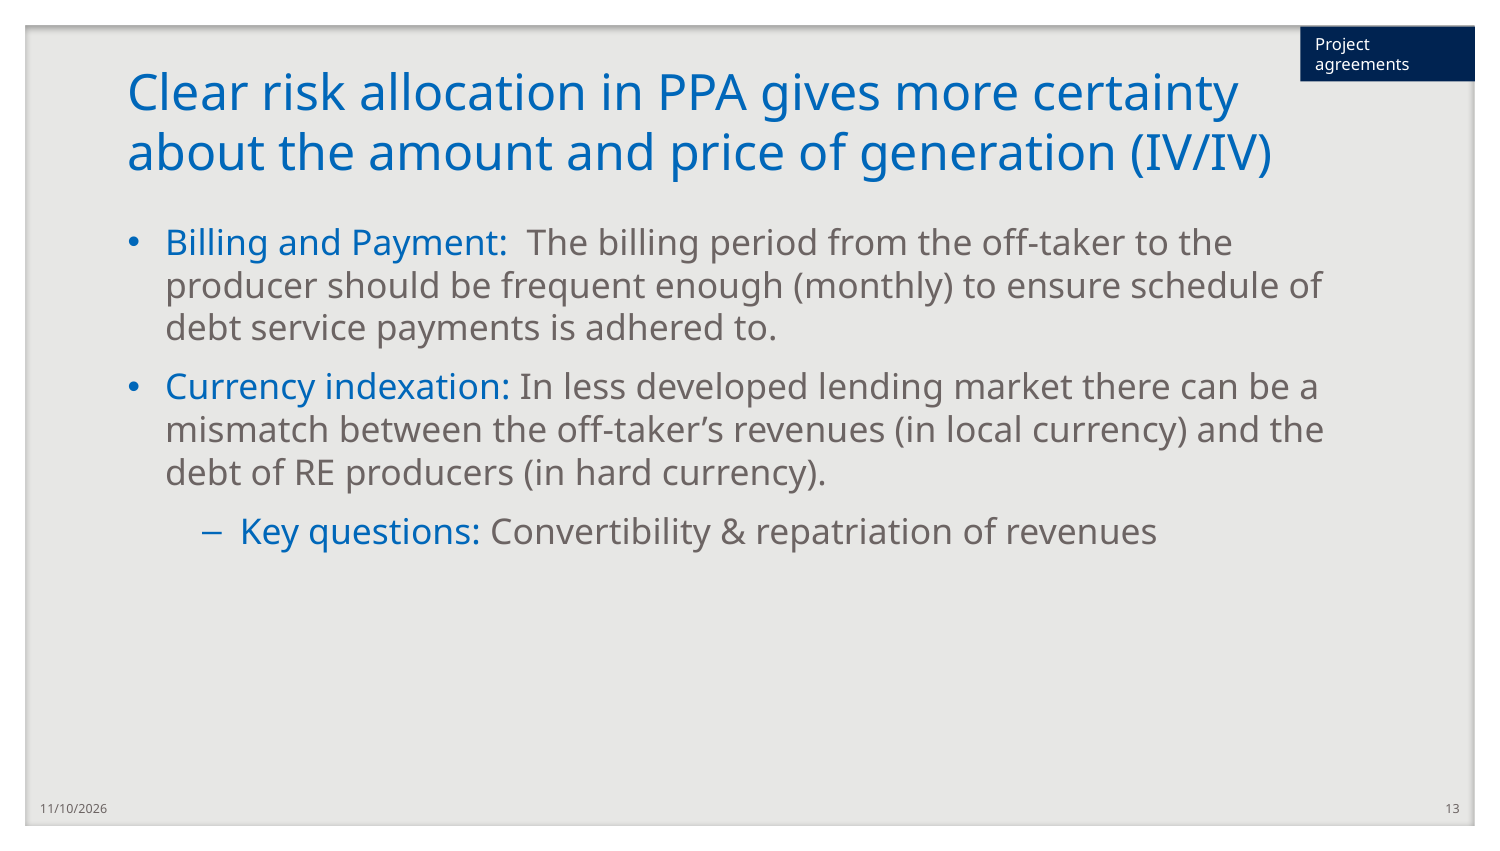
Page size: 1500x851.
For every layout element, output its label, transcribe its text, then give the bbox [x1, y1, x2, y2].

title Clear risk allocation in PPA gives more certainty about the amount and price of generation (IV/IV) [112, 51, 1388, 188]
slide_number 13 [1125, 794, 1475, 826]
list Billing and Payment: The billing period from the off-taker to the producer should be frequent enough (monthly) to ensure schedule of debt service payments is adhered to. Currency indexation: In less developed lending market there can be a mismatch between the off-taker’s revenues (in local currency) and the debt of RE producers (in hard currency). Key questions: Convertibility & repatriation of revenues [112, 212, 1365, 738]
text_box Project agreements [1300, 26, 1475, 82]
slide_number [24, 794, 375, 826]
